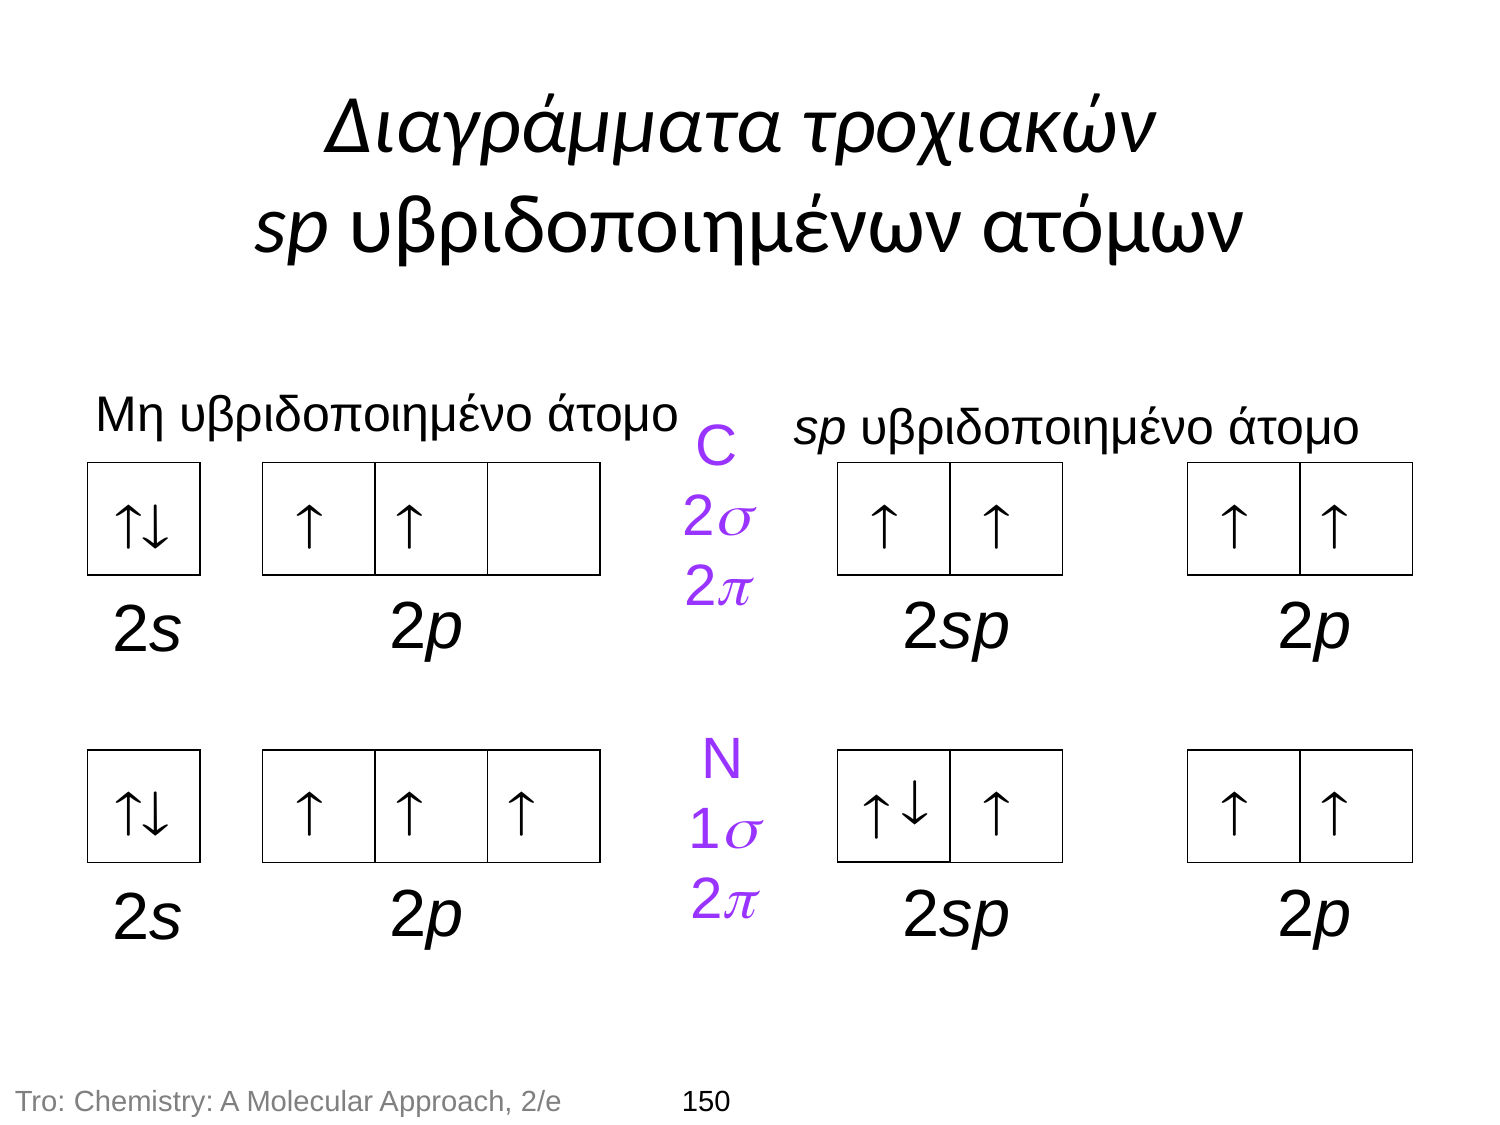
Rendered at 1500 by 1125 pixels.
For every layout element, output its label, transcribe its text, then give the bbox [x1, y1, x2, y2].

text_box Tro: Chemistry: A Molecular Approach, 2/e [0, 1074, 588, 1125]
text_box 2p [1262, 574, 1367, 670]
text_box  [1306, 762, 1364, 858]
text_box [1299, 750, 1413, 863]
text_box [487, 462, 600, 575]
text_box 150 [612, 1074, 800, 1125]
text_box [1299, 462, 1413, 575]
text_box [1187, 750, 1299, 863]
text_box  [1206, 474, 1264, 571]
text_box C 2 2 [667, 399, 766, 625]
text_box 2p [375, 575, 479, 670]
text_box [87, 750, 200, 863]
text_box [87, 462, 200, 575]
text_box 2p [375, 863, 479, 958]
text_box [1187, 462, 1299, 575]
text_box [487, 750, 600, 863]
text_box Μη υβριδοποιημένο άτομο [80, 373, 695, 449]
text_box [837, 462, 950, 575]
text_box [375, 462, 487, 575]
text_box  [381, 474, 439, 571]
text_box sp υβριδοποιημένο άτομο [778, 387, 1376, 463]
text_box N 1 2 [673, 712, 772, 938]
text_box 2p [1262, 861, 1367, 958]
text_box  [1206, 762, 1264, 858]
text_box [837, 749, 950, 862]
text_box  [381, 762, 439, 858]
text_box [262, 750, 375, 863]
text_box [262, 462, 375, 575]
text_box 2sp [887, 575, 1025, 670]
text_box 2sp [887, 863, 1025, 958]
text_box 2s [97, 577, 198, 673]
text_box 2s [97, 865, 198, 961]
text_box [375, 750, 487, 863]
text_box  [1306, 474, 1364, 571]
text_box Διαγράμματα τροχιακών sp υβριδοποιημένων ατόμων [112, 75, 1388, 263]
text_box [950, 750, 1063, 863]
text_box  [493, 762, 551, 858]
text_box [950, 462, 1063, 575]
